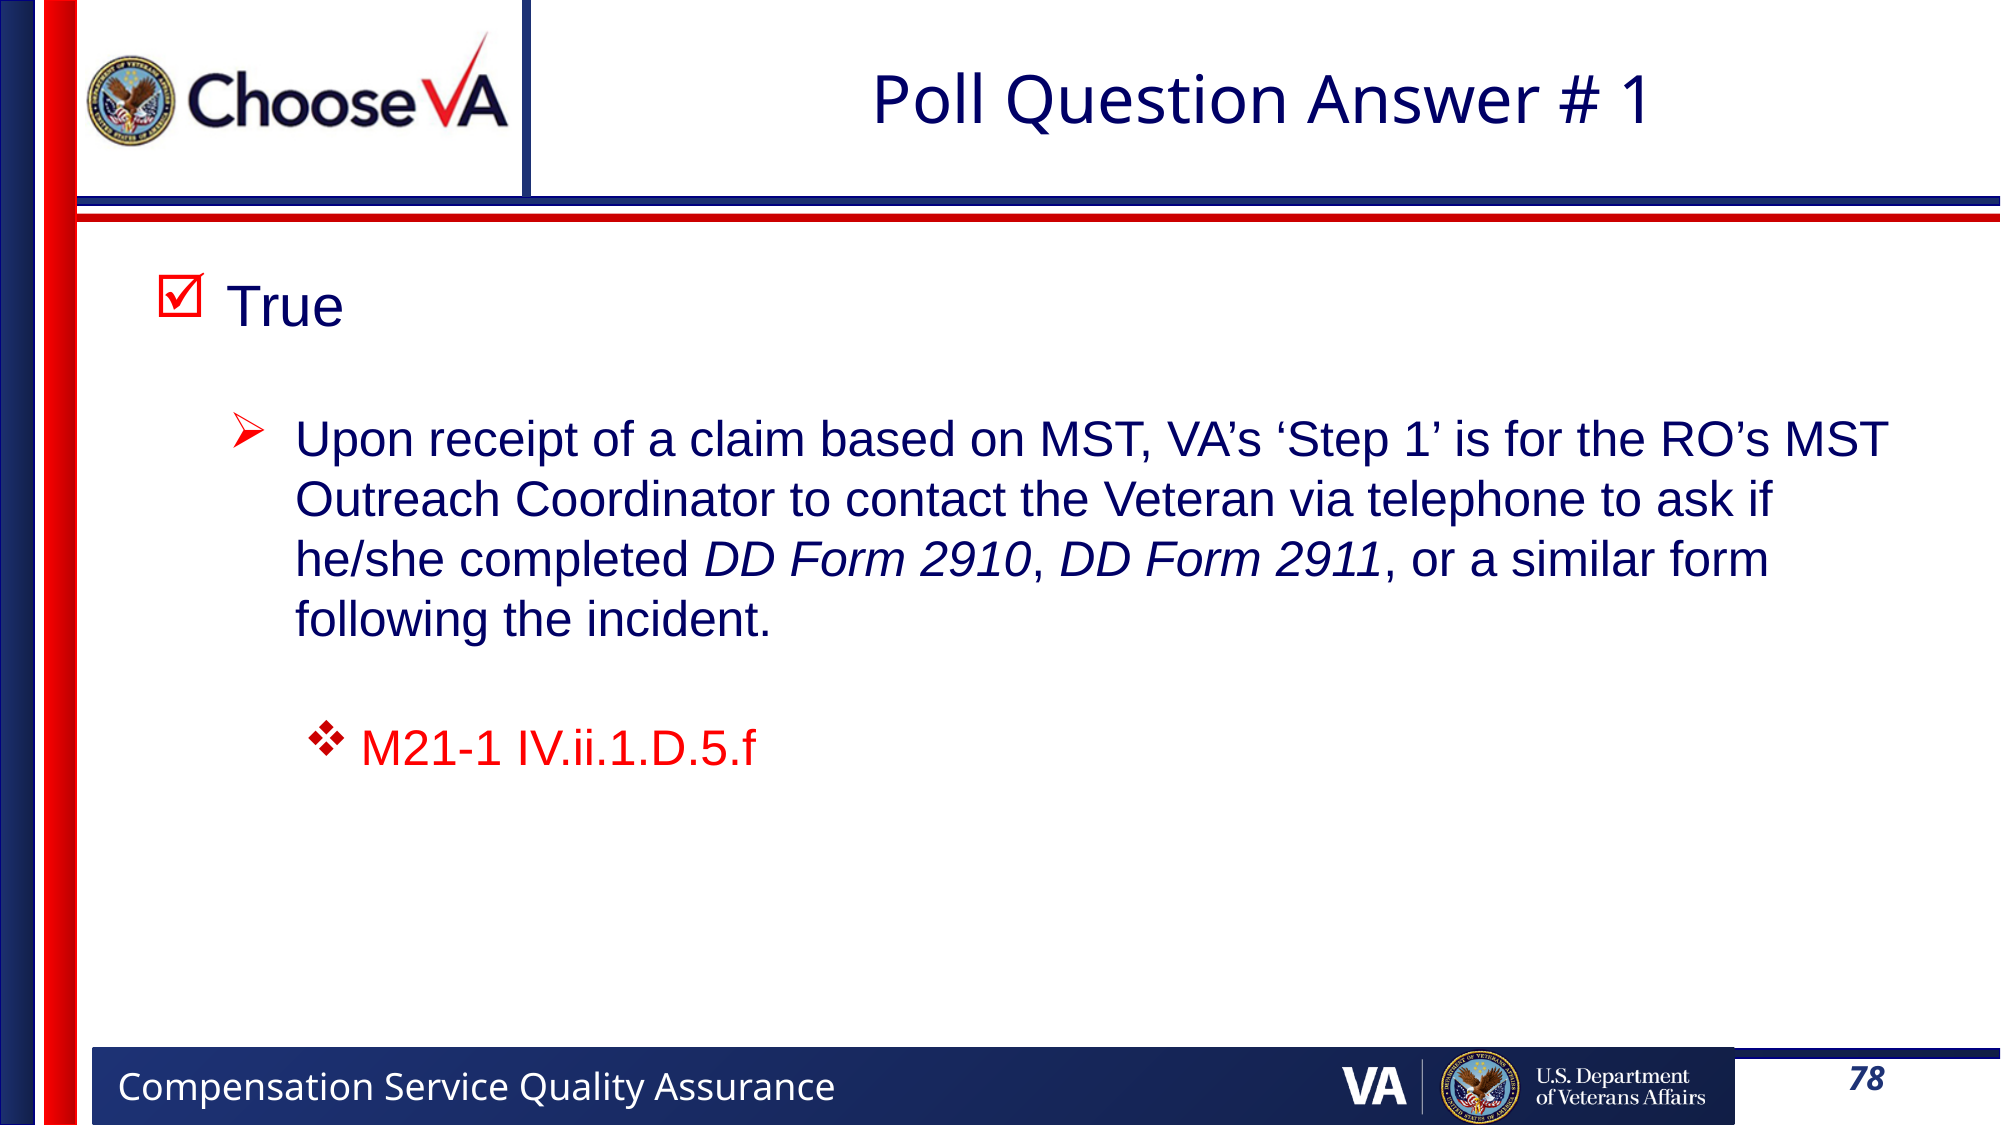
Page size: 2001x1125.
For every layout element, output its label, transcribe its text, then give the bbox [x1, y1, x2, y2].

title Poll Question Answer # 1 [528, 0, 2000, 194]
picture [84, 15, 515, 157]
list True Upon receipt of a claim based on MST, VA’s ‘Step 1’ is for the RO’s MST Outreach Coordinator to contact the Veteran via telephone to ask if he/she completed DD Form 2910, DD Form 2911, or a similar form following the incident. M21-1 IV.ii.1.D.5.f [138, 260, 1935, 1045]
picture [1342, 1049, 1705, 1125]
slide_number 78 [1733, 1042, 2000, 1118]
